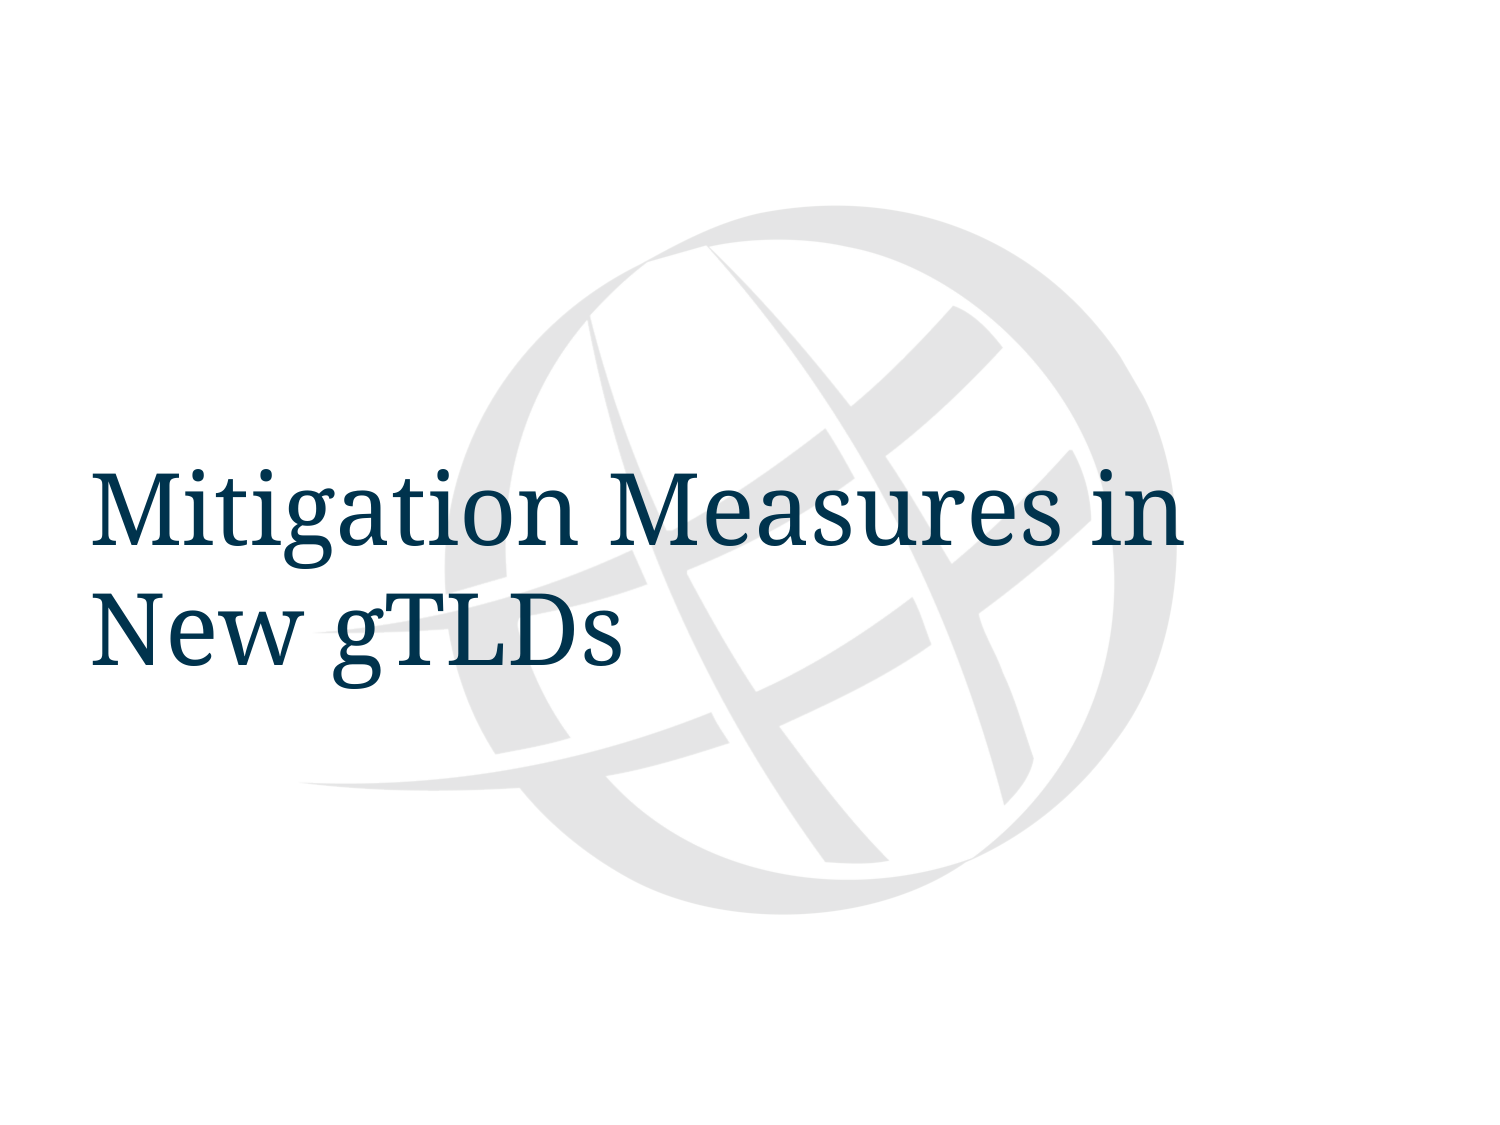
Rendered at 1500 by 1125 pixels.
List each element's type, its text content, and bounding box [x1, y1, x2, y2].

list Mitigation Measures in New gTLDs [60, 406, 1388, 725]
